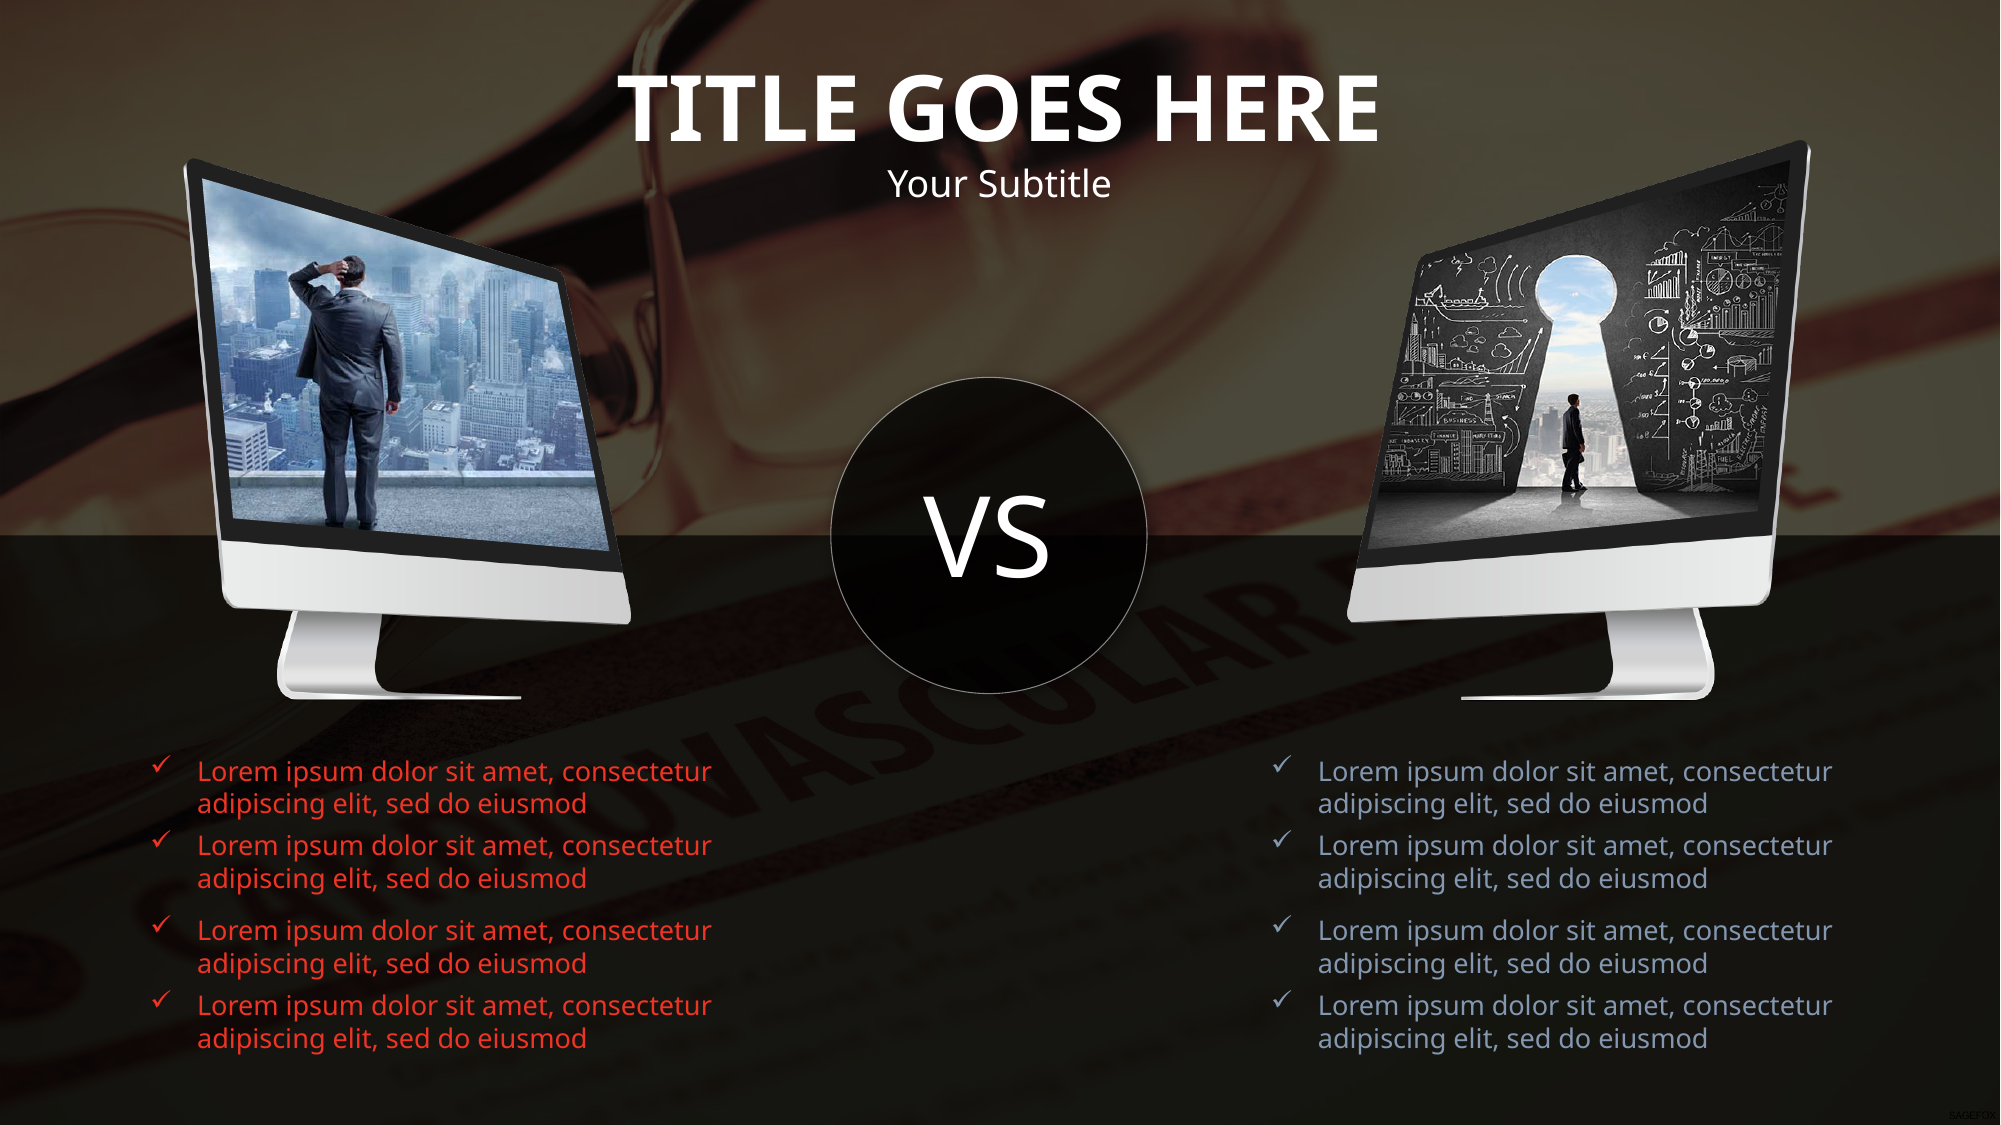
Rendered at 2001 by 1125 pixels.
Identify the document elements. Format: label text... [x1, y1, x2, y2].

text_box [1138, 479, 1149, 592]
text_box [829, 484, 838, 586]
text_box [849, 612, 1129, 695]
text_box Lorem ipsum dolor sit amet, consectetur adipiscing elit, sed do eiusmod Lorem ipsum dolor sit amet, consectetur adipiscing elit, sed do eiusmod Lorem ipsum dolor sit amet, consectetur adipiscing elit, sed do eiusmod Lorem ipsum dolor sit amet, consectetur adipiscing elit, sed do eiusmod [1256, 746, 1850, 1071]
picture [0, 0, 2001, 1125]
text_box [0, 534, 2000, 1125]
text_box TITLE GOES HERE Your Subtitle [548, 42, 1452, 212]
text_box [850, 376, 1128, 457]
text_box Lorem ipsum dolor sit amet, consectetur adipiscing elit, sed do eiusmod Lorem ipsum dolor sit amet, consectetur adipiscing elit, sed do eiusmod Lorem ipsum dolor sit amet, consectetur adipiscing elit, sed do eiusmod Lorem ipsum dolor sit amet, consectetur adipiscing elit, sed do eiusmod [135, 746, 729, 1071]
text_box VS [838, 457, 1138, 612]
